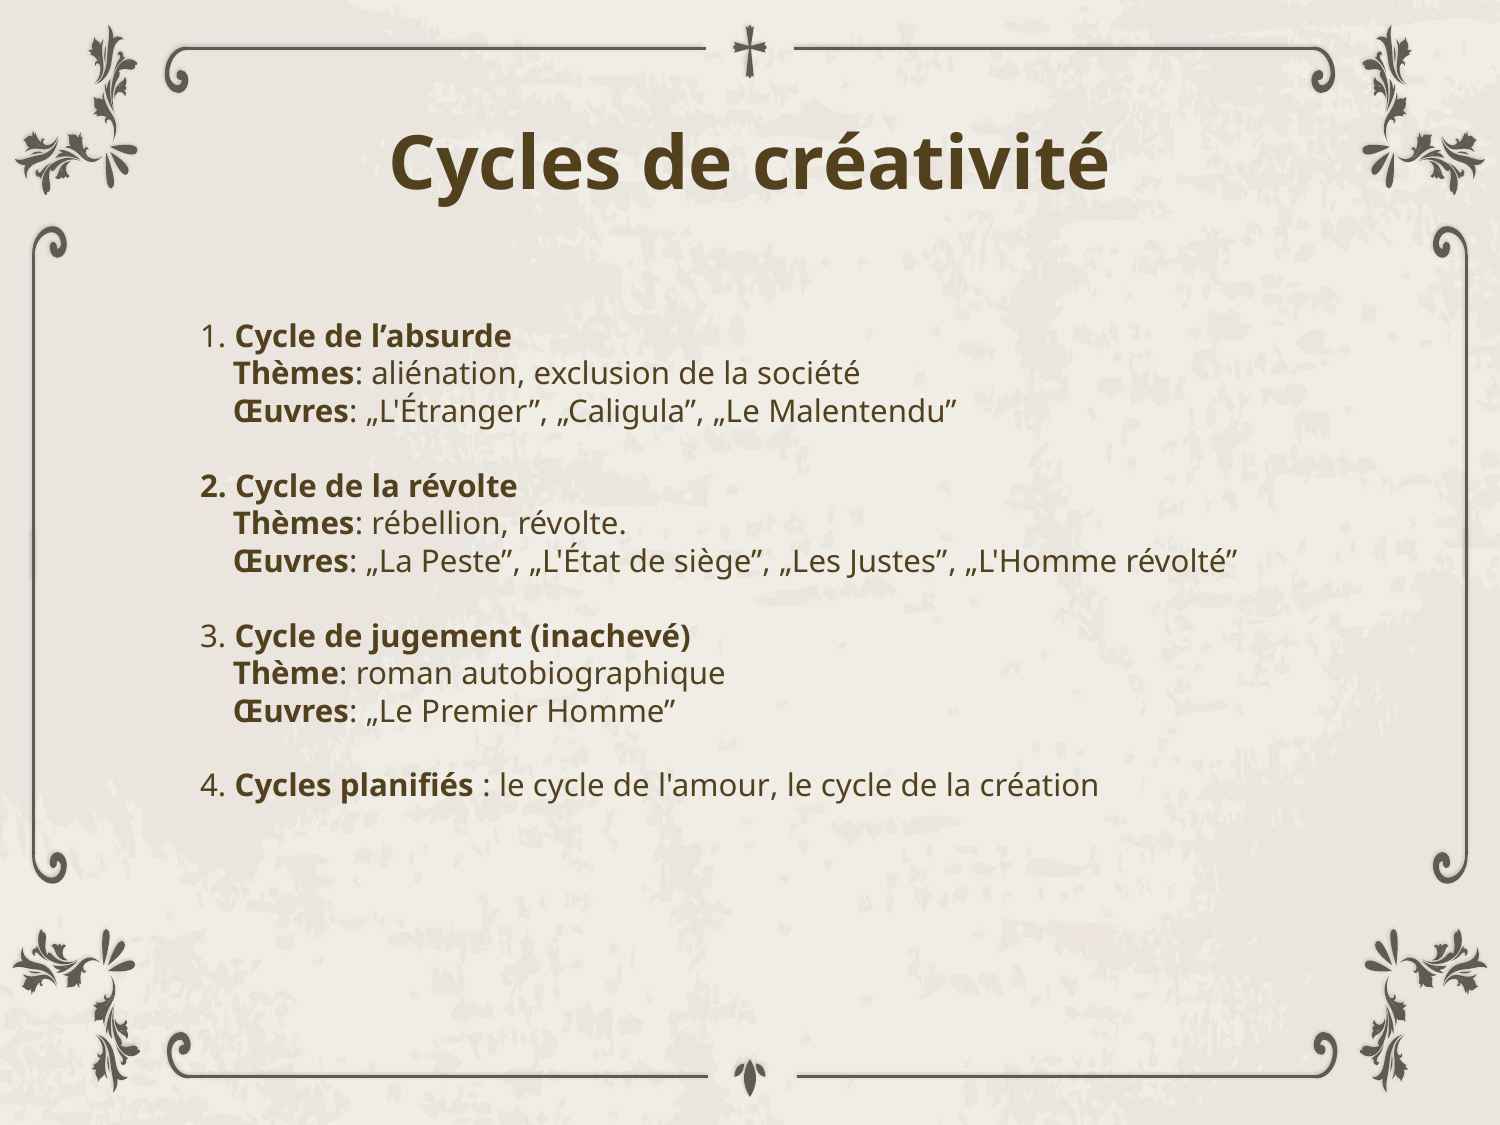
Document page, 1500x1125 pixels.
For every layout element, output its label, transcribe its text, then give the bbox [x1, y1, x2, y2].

list 1. Cycle de l’absurde Thèmes: aliénation, exclusion de la société Œuvres: „L'Étranger”, „Caligula”, „Le Malentendu” 2. Cycle de la révolte Thèmes: rébellion, révolte. Œuvres: „La Peste”, „L'État de siège”, „Les Justes”, „L'Homme révolté” 3. Cycle de jugement (inachevé) Thème: roman autobiographique Œuvres: „Le Premier Homme” 4. Cycles planifiés : le cycle de l'amour, le cycle de la création [159, 301, 1340, 1036]
title Cycles de créativité [124, 97, 1376, 223]
picture [0, 0, 1500, 1125]
